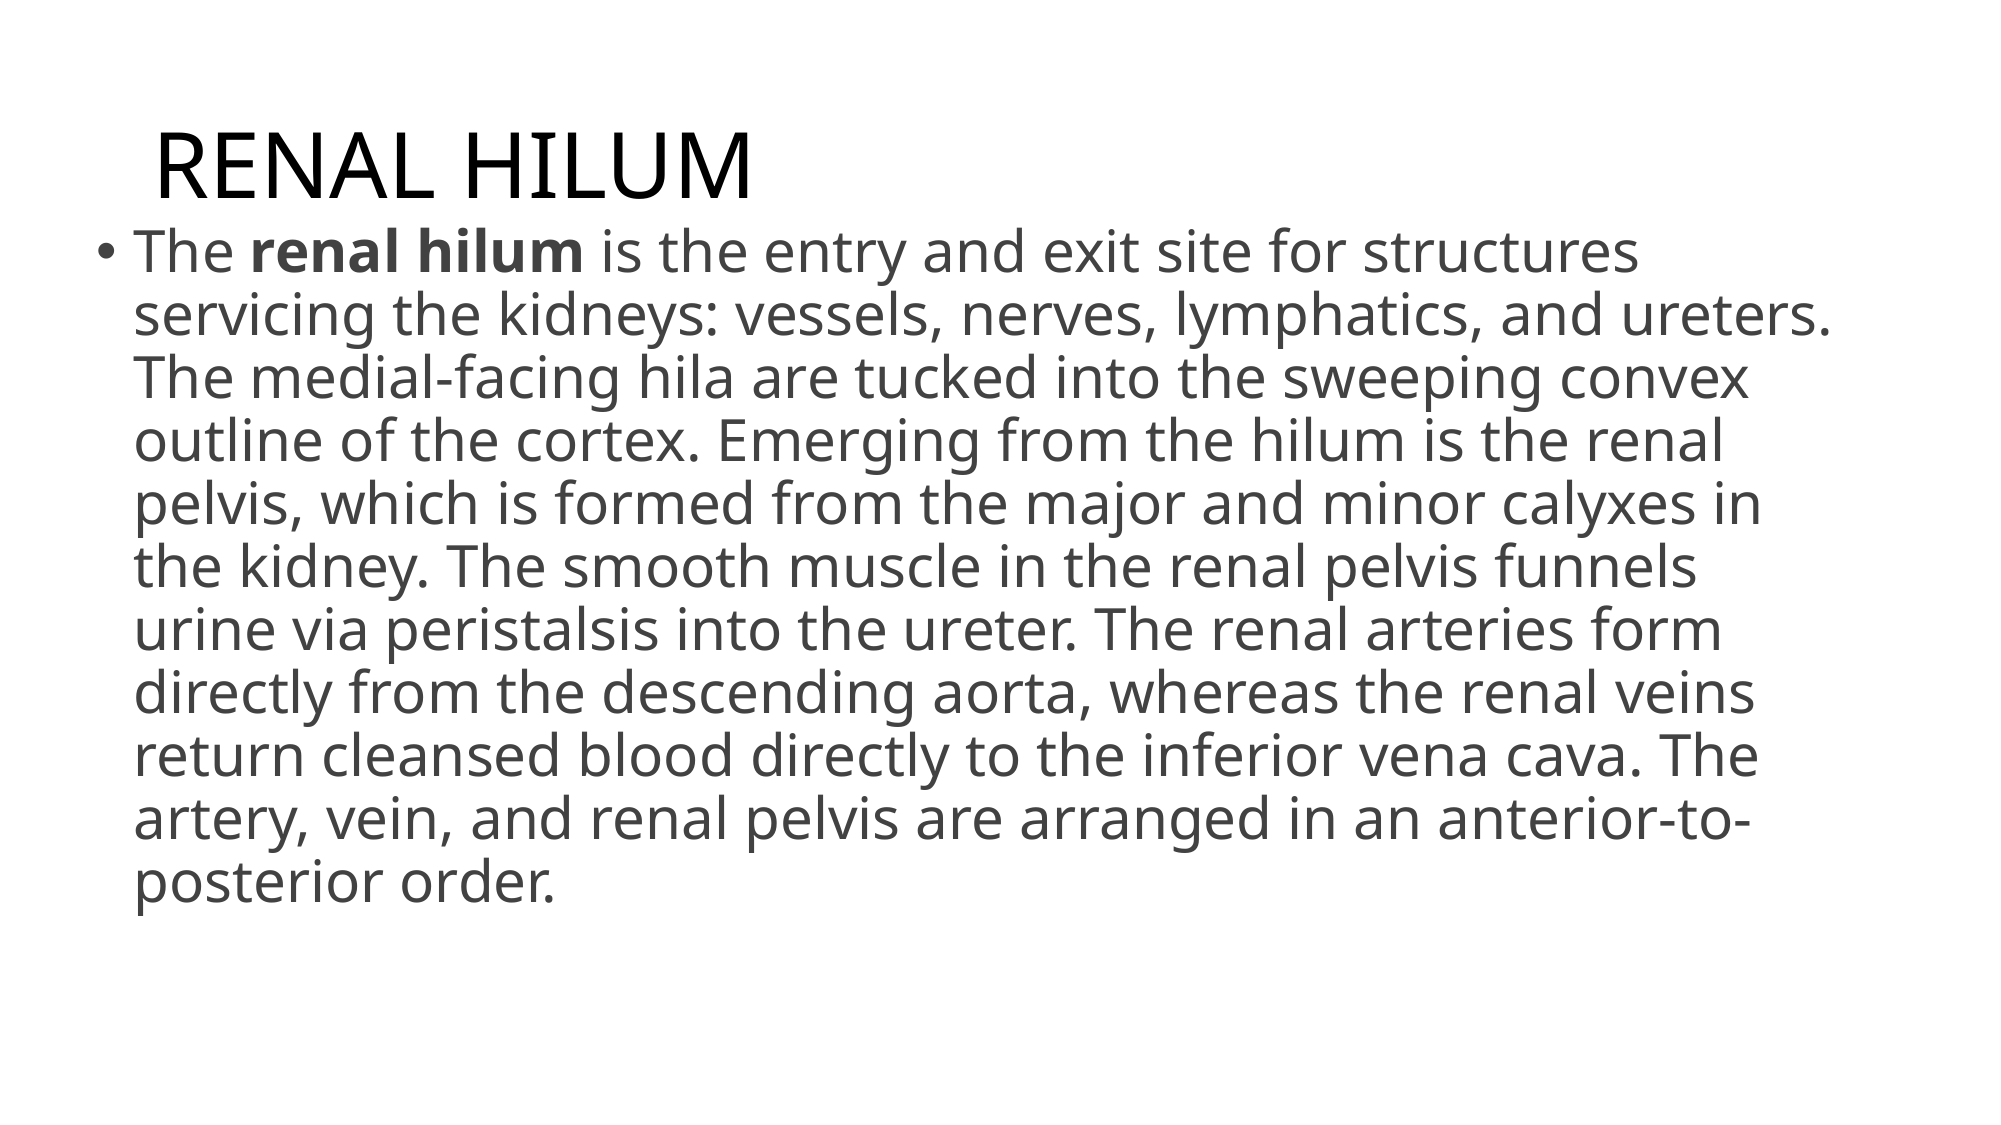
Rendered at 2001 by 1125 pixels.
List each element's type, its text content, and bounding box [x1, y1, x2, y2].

list The renal hilum is the entry and exit site for structures servicing the kidneys: vessels, nerves, lymphatics, and ureters. The medial-facing hila are tucked into the sweeping convex outline of the cortex. Emerging from the hilum is the renal pelvis, which is formed from the major and minor calyxes in the kidney. The smooth muscle in the renal pelvis funnels urine via peristalsis into the ureter. The renal arteries form directly from the descending aorta, whereas the renal veins return cleansed blood directly to the inferior vena cava. The artery, vein, and renal pelvis are arranged in an anterior-to-posterior order. [81, 214, 1863, 1014]
title RENAL HILUM [137, 59, 1863, 214]
